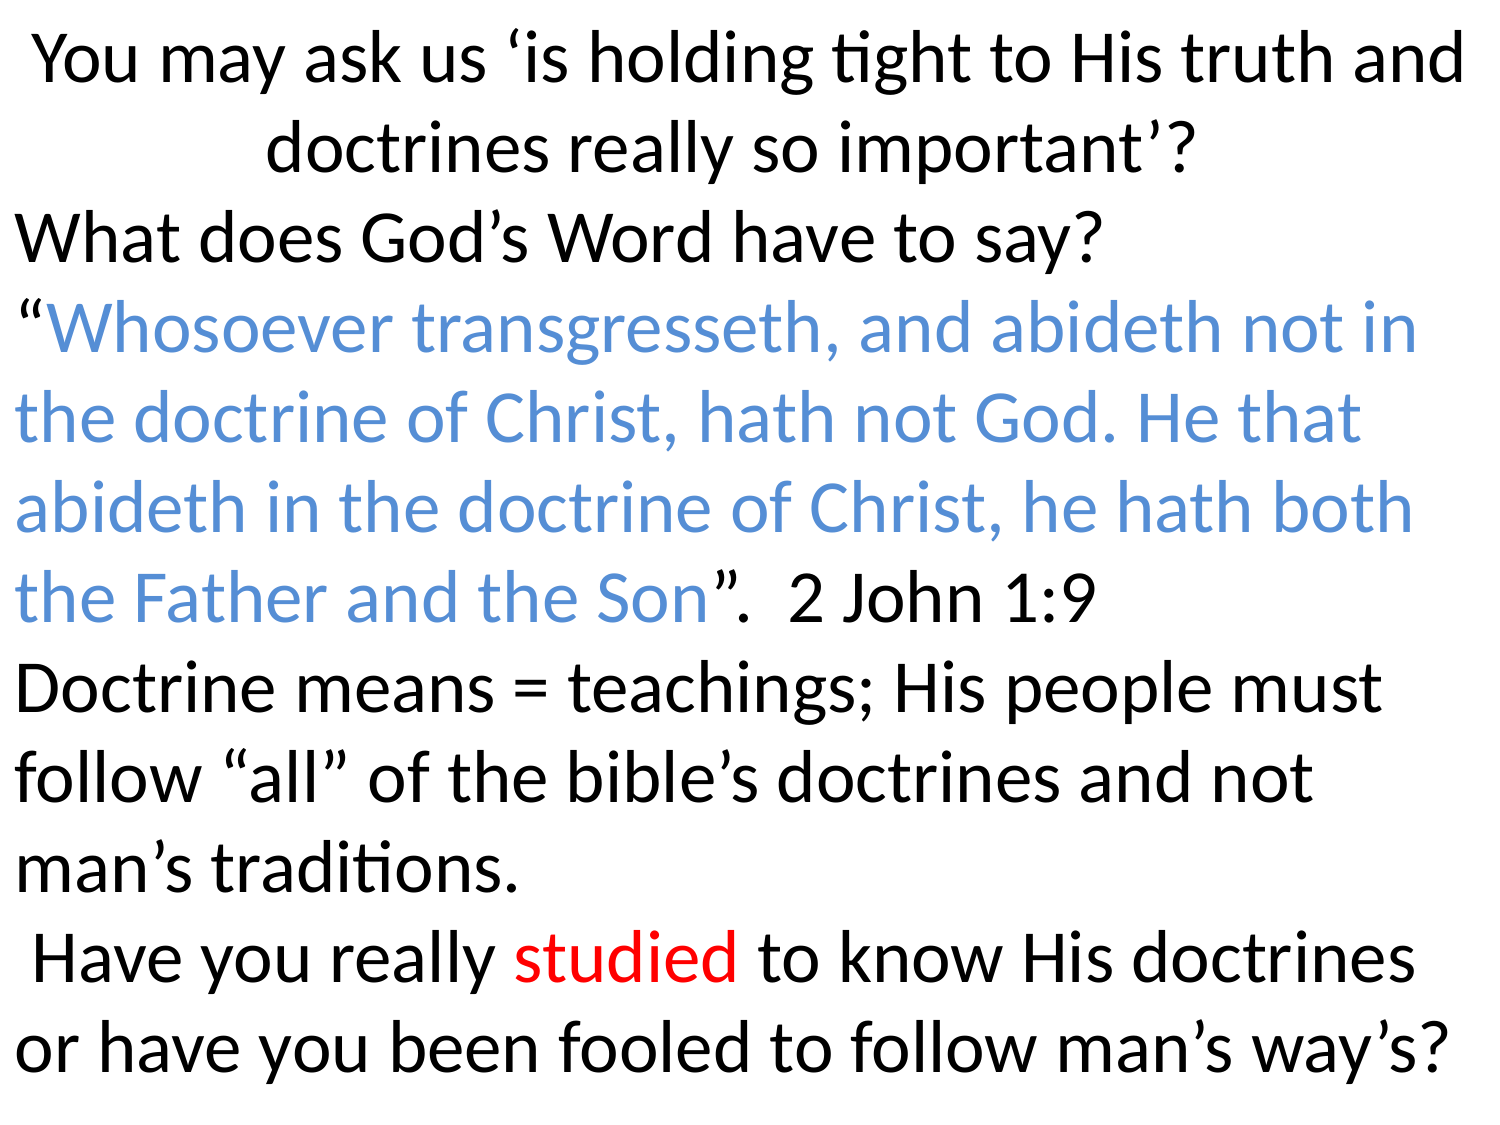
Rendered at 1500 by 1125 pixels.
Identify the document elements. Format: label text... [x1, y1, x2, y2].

text_box You may ask us ‘is holding tight to His truth and doctrines really so important’? What does God’s Word have to say? “Whosoever transgresseth, and abideth not in the doctrine of Christ, hath not God. He that abideth in the doctrine of Christ, he hath both the Father and the Son”. 2 John 1:9 Doctrine means = teachings; His people must follow “all” of the bible’s doctrines and not man’s traditions. Have you really studied to know His doctrines or have you been fooled to follow man’s way’s? [0, 0, 1500, 1125]
